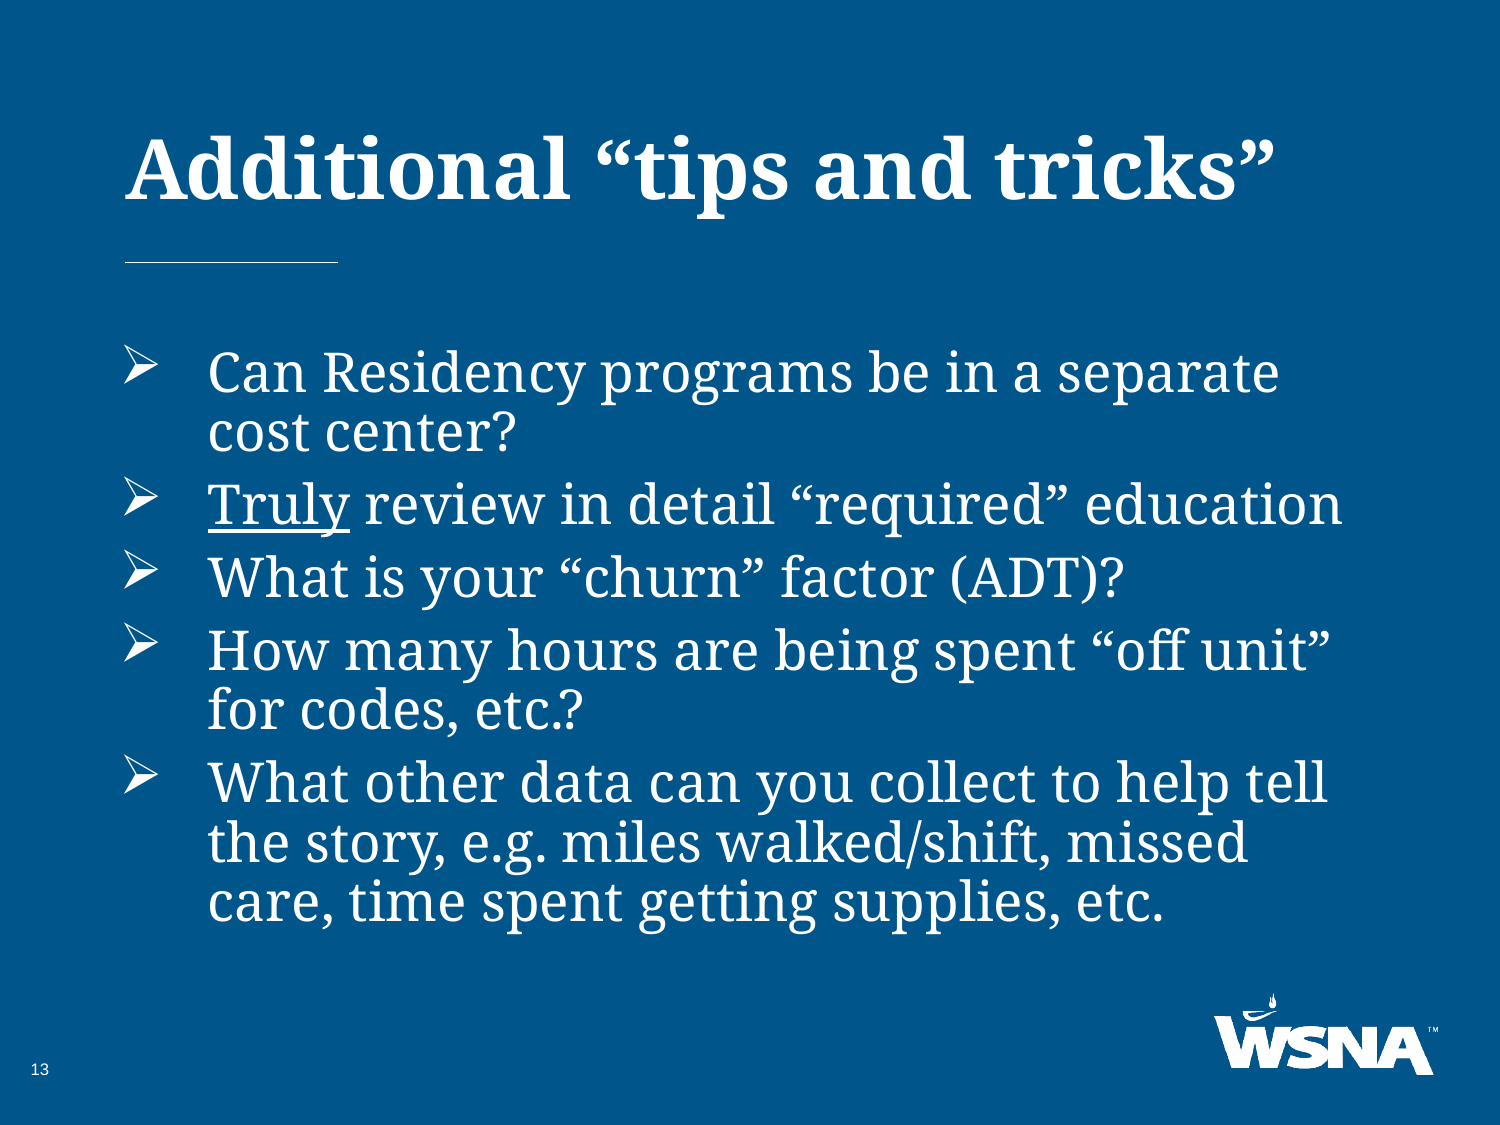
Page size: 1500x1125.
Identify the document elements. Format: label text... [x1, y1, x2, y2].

list Additional “tips and tricks” [110, 60, 1453, 224]
list Can Residency programs be in a separate cost center? Truly review in detail “required” education What is your “churn” factor (ADT)? How many hours are being spent “off unit” for codes, etc.? What other data can you collect to help tell the story, e.g. miles walked/shift, missed care, time spent getting supplies, etc. [104, 337, 1384, 988]
picture [1214, 993, 1438, 1075]
